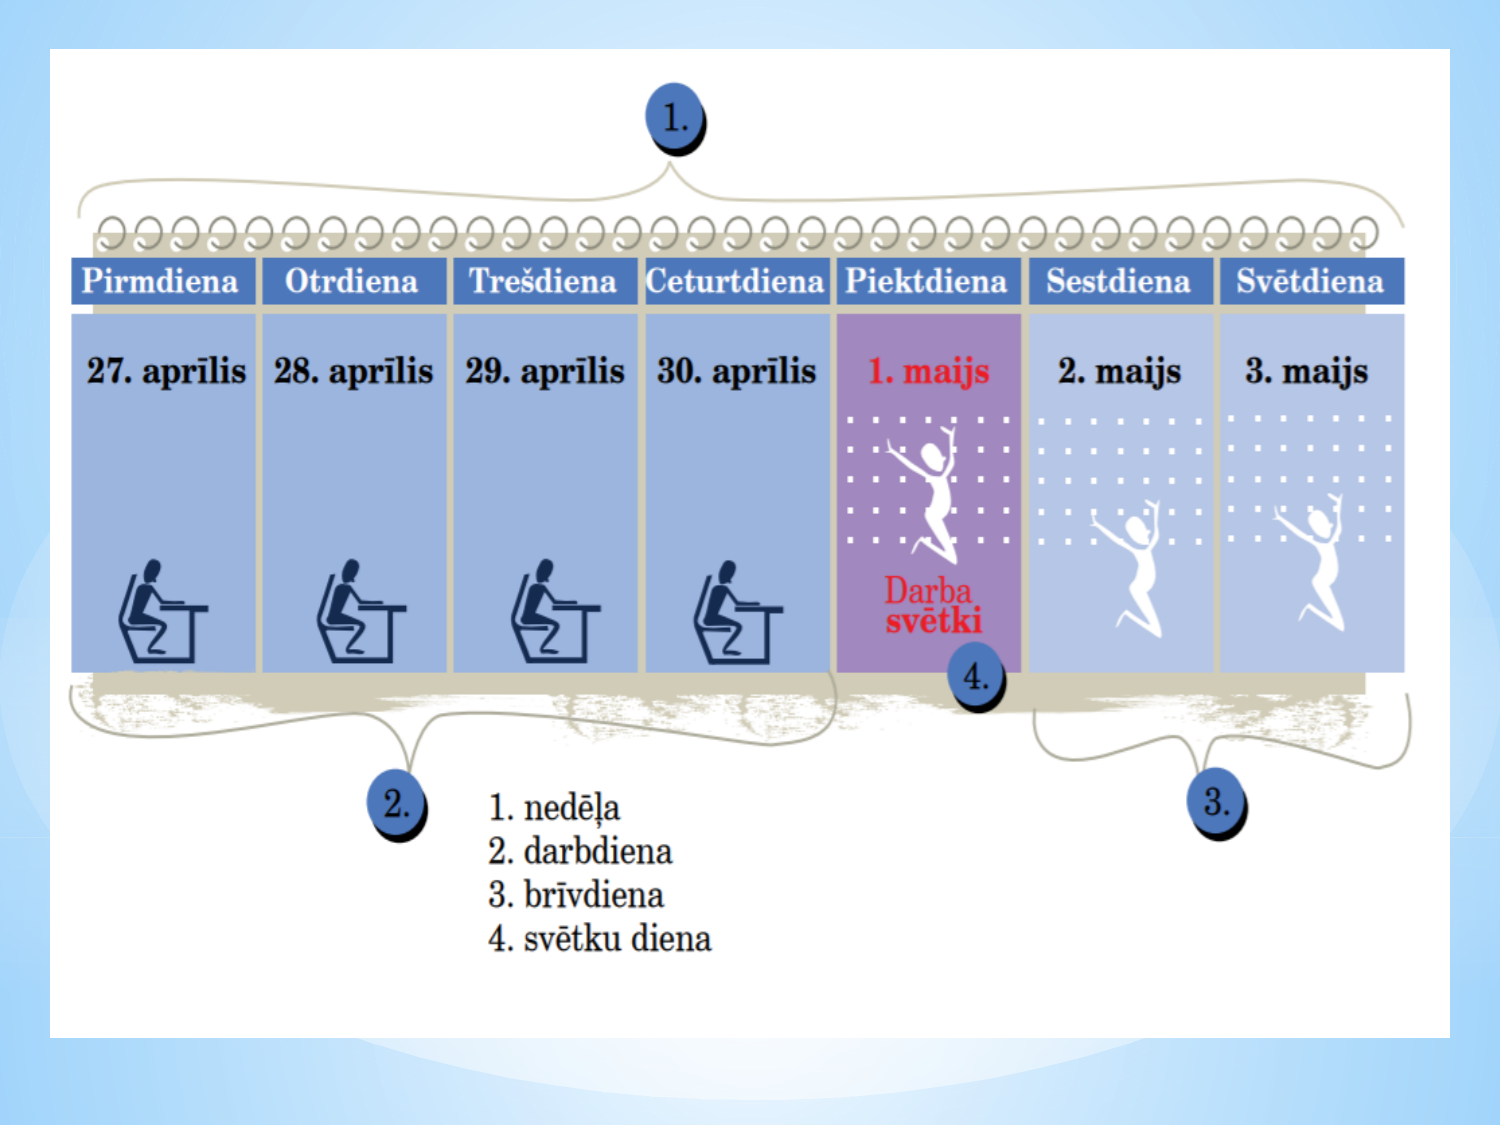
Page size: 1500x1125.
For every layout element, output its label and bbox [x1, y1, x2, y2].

picture [49, 49, 1451, 1038]
